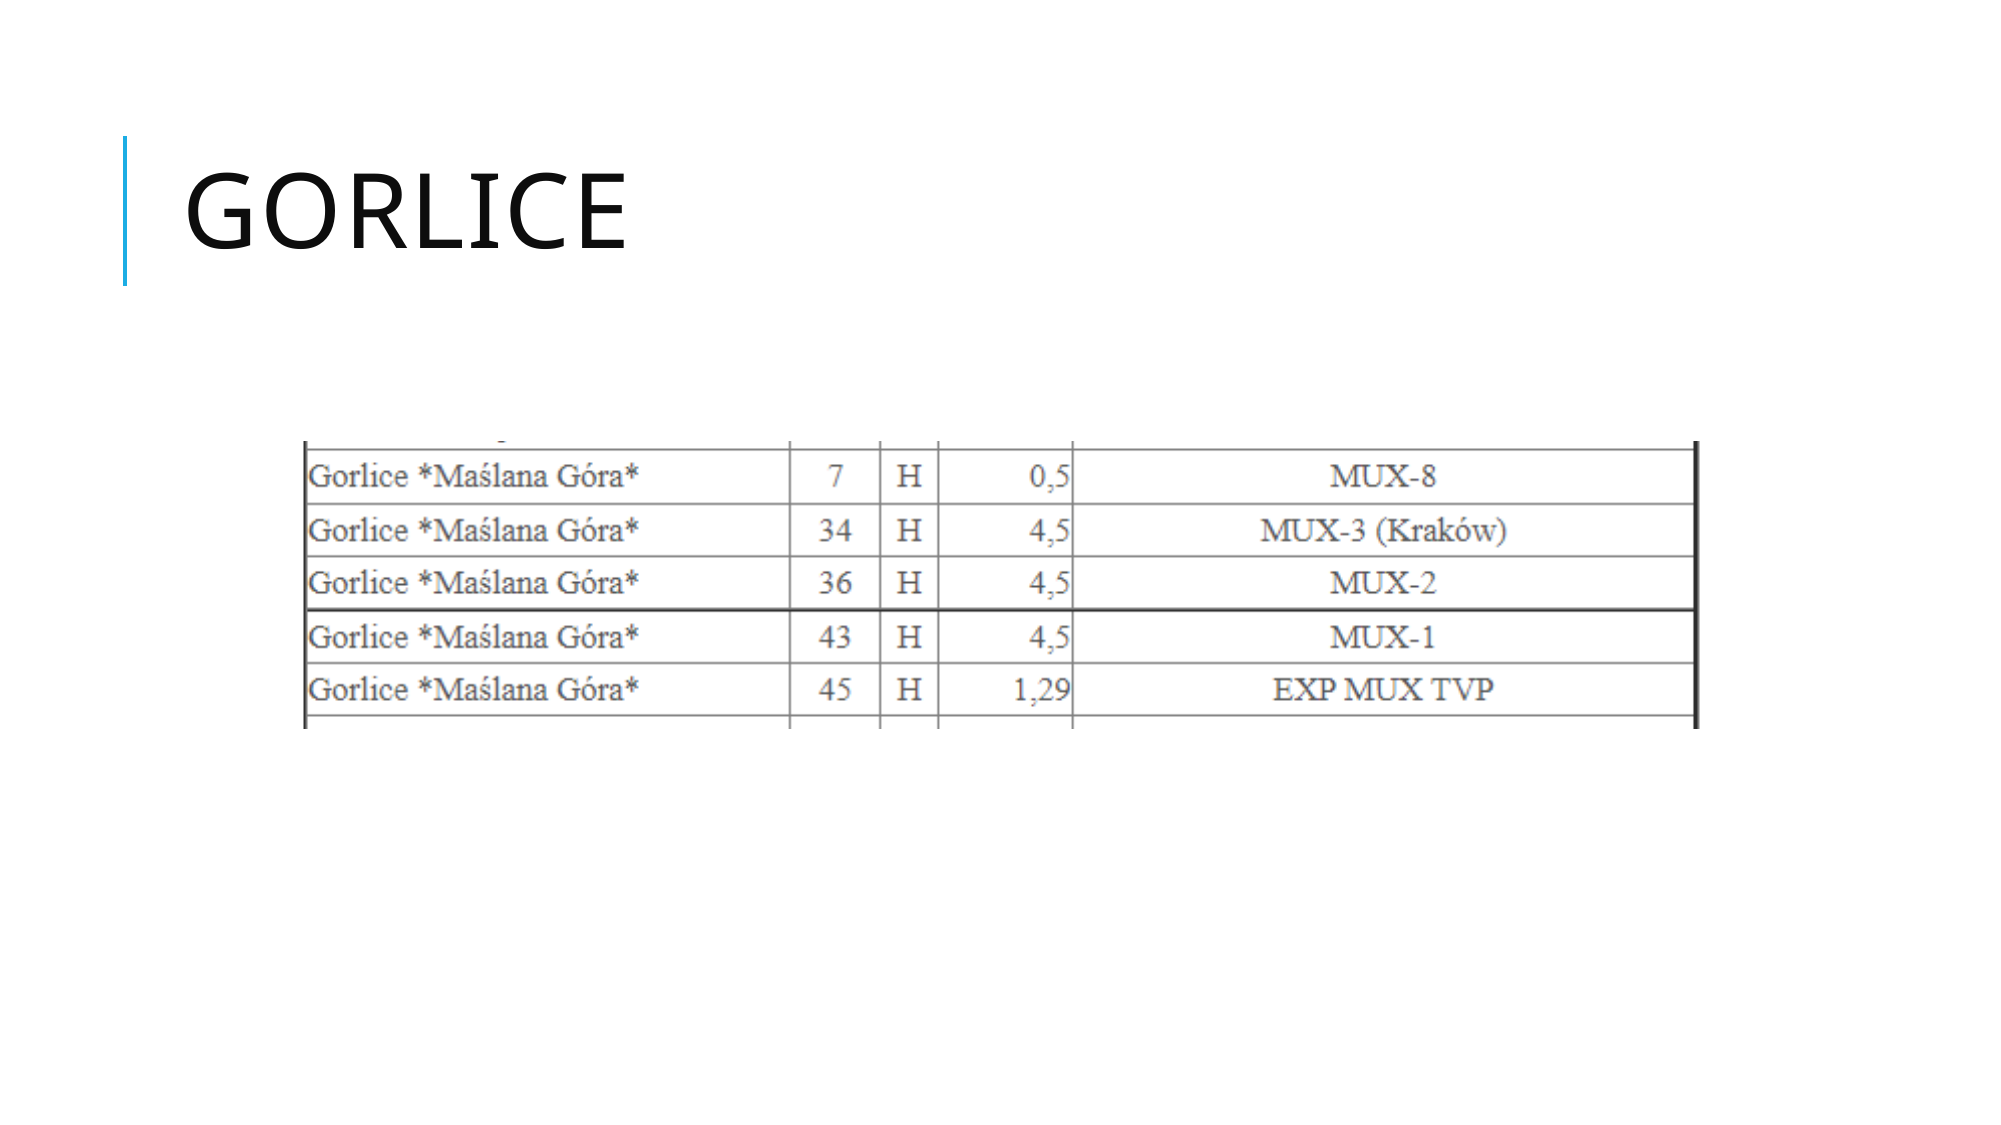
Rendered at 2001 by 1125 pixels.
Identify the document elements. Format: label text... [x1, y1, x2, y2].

title Gorlice [168, 96, 1763, 342]
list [291, 441, 1709, 729]
